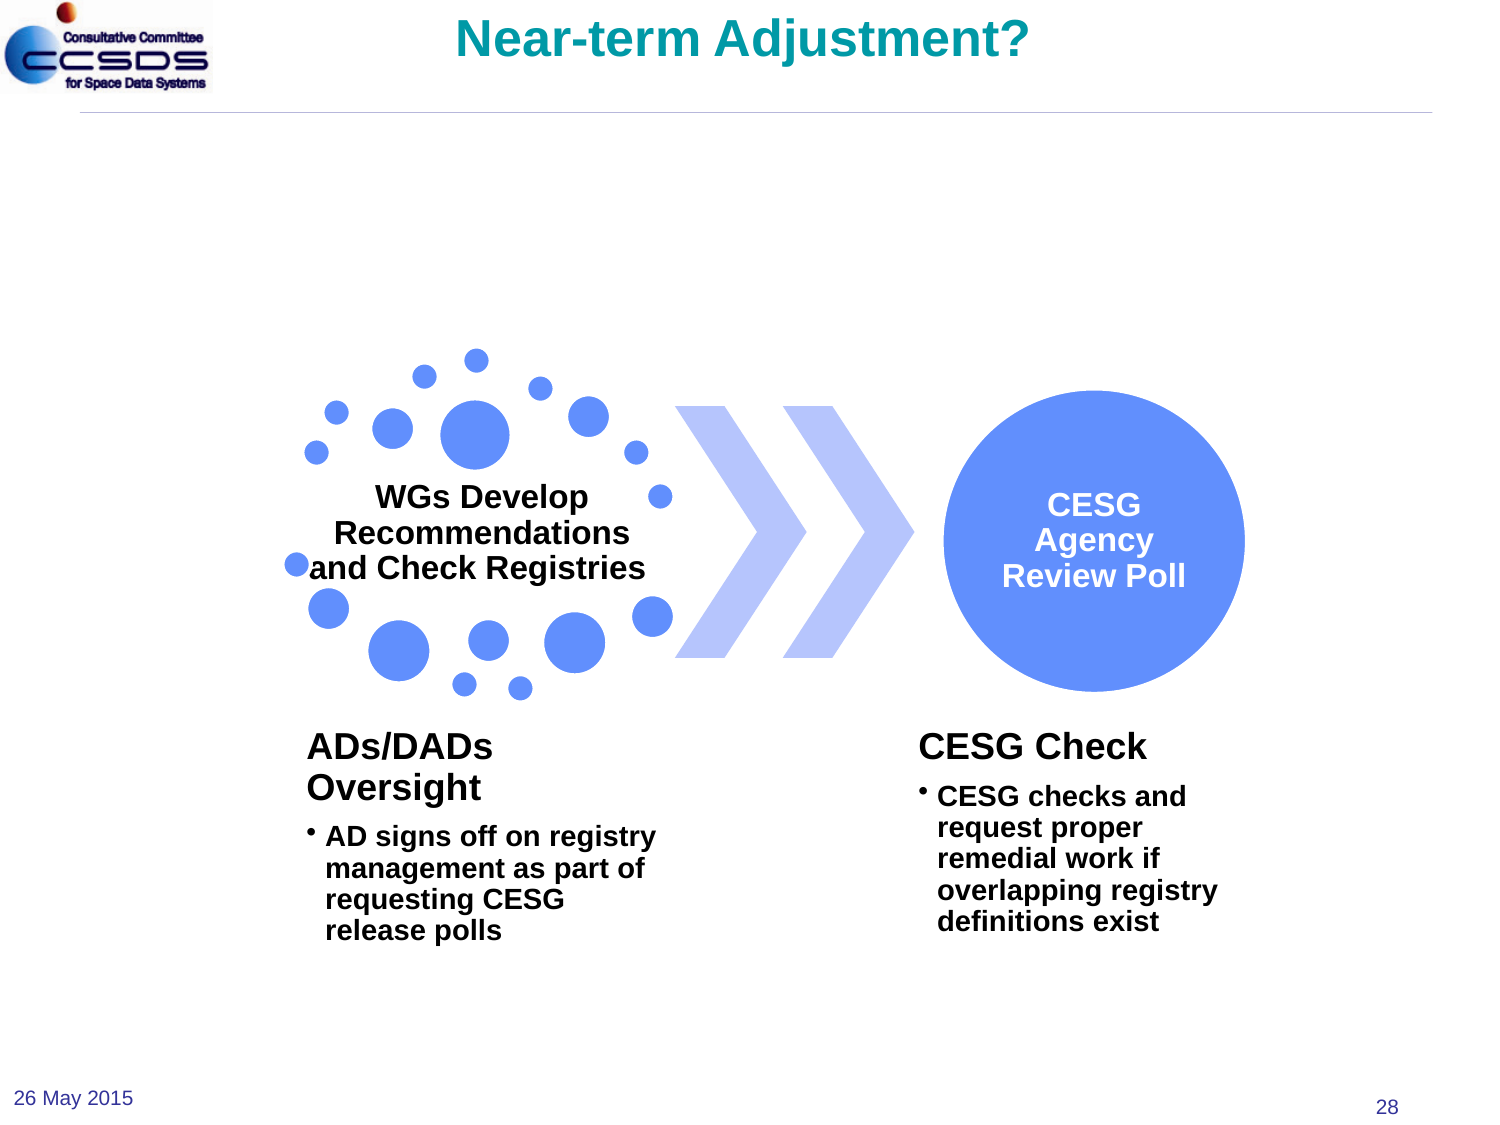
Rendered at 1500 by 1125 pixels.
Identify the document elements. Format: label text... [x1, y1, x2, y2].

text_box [277, 201, 1279, 1091]
picture [0, 0, 213, 94]
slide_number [0, 1074, 285, 1120]
title Near-term Adjustment? [96, 4, 1391, 168]
